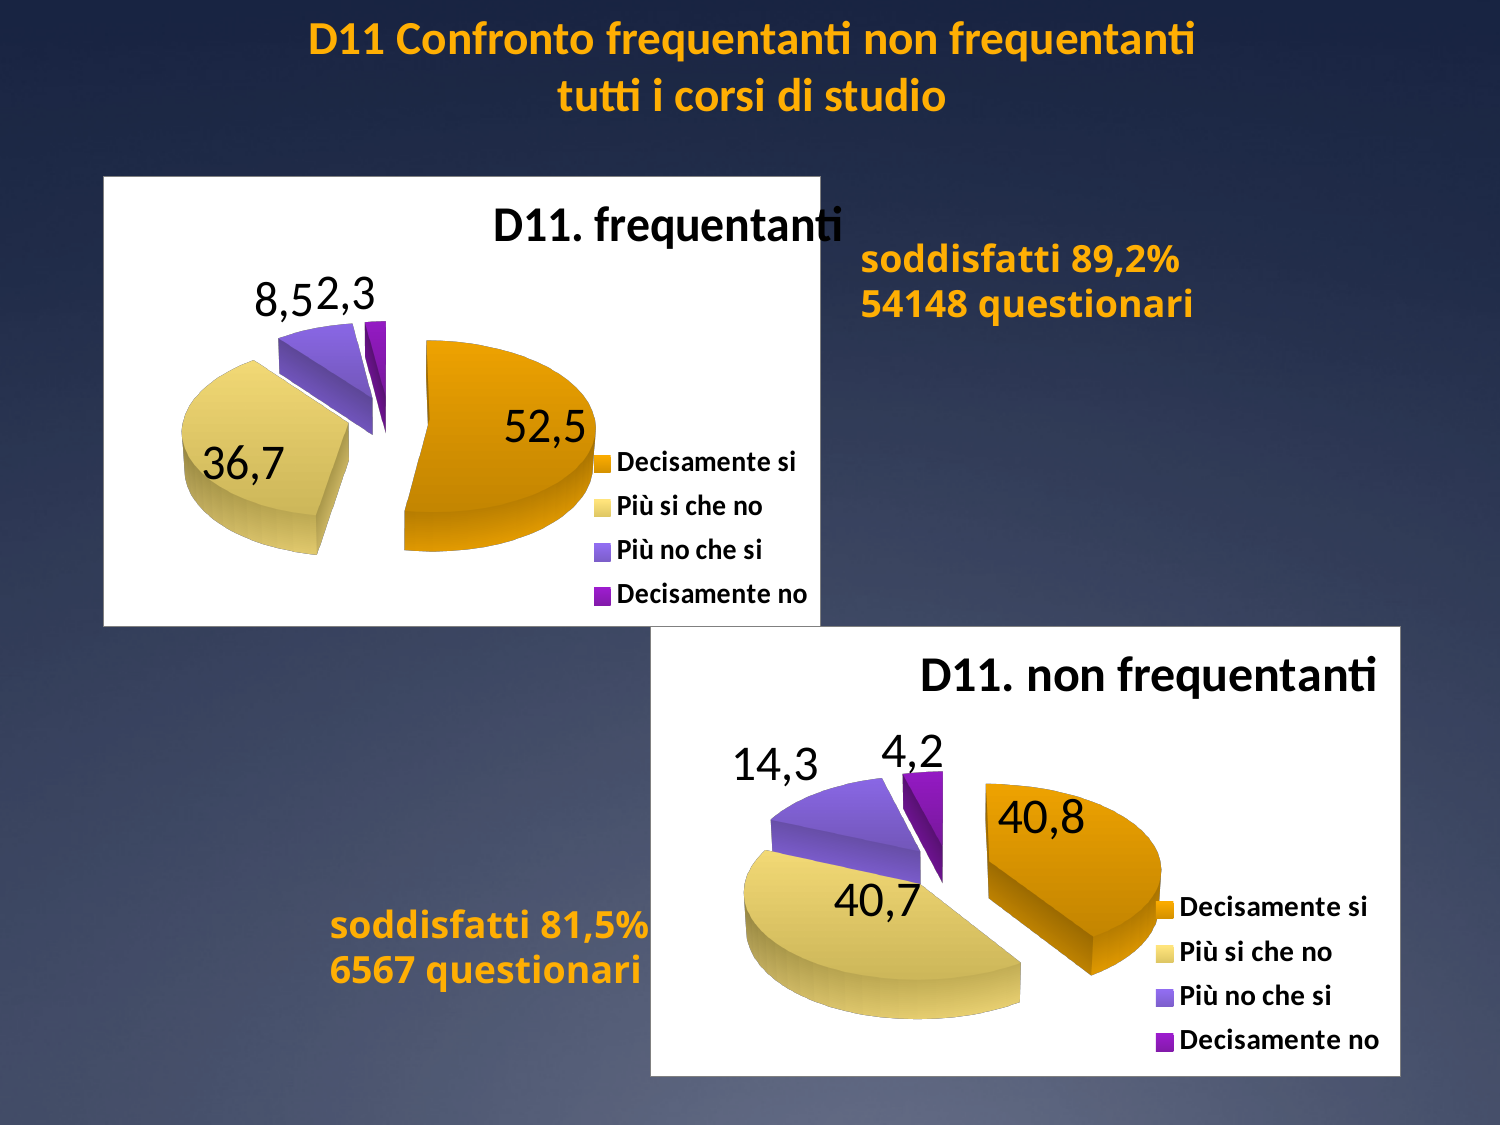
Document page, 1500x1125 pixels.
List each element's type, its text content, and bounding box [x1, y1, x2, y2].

title D11 Confronto frequentanti non frequentanti tutti i corsi di studio [102, 0, 1402, 130]
text_box soddisfatti 89,2% 54148 questionari [878, 227, 1210, 333]
chart [649, 625, 1402, 1078]
chart [101, 175, 854, 628]
text_box soddisfatti 81,5% 6567 questionari [315, 893, 641, 998]
